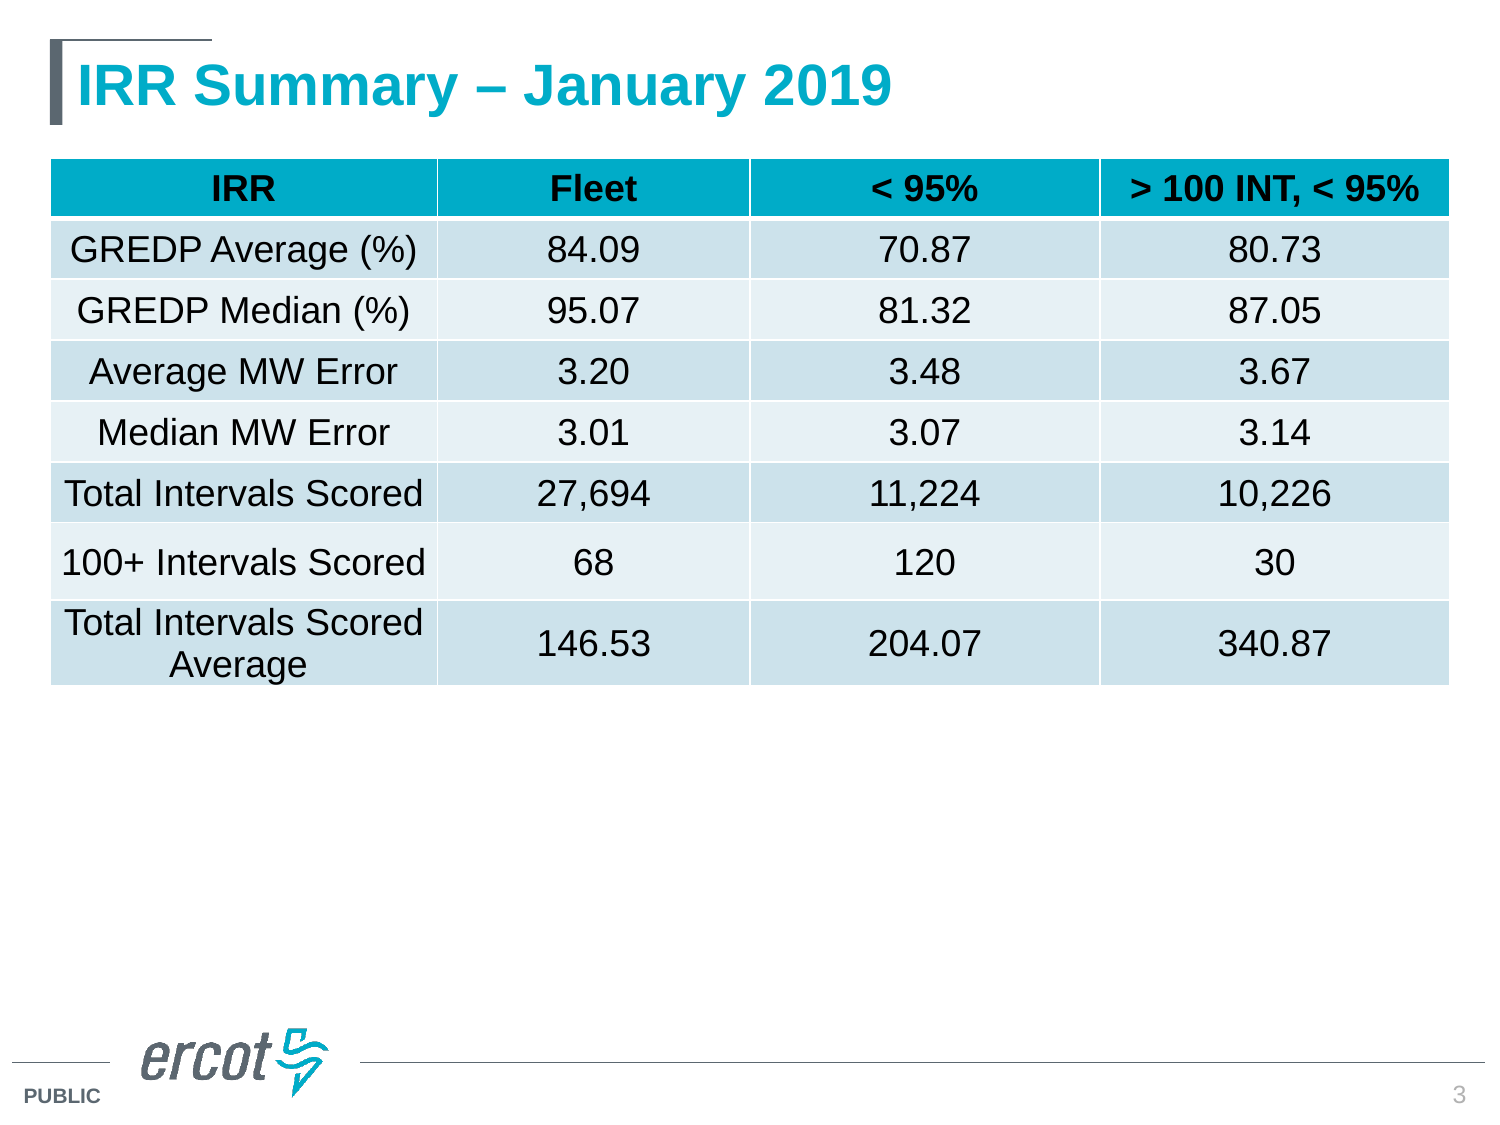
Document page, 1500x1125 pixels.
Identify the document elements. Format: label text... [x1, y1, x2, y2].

table_cell Total Intervals Scored [51, 463, 437, 522]
table_cell 11,224 [751, 463, 1099, 522]
table_cell GREDP Median (%) [51, 280, 437, 339]
table_cell 100+ Intervals Scored [51, 523, 437, 599]
table_cell 80.73 [1101, 221, 1449, 278]
table_cell 3.07 [751, 402, 1099, 461]
slide_number 3 [1437, 1076, 1475, 1112]
table_cell Median MW Error [51, 402, 437, 461]
table_cell 70.87 [751, 221, 1099, 278]
table_cell 10,226 [1101, 463, 1449, 522]
table_cell 81.32 [751, 280, 1099, 339]
table_cell 3.20 [438, 341, 749, 400]
table_cell 204.07 [751, 601, 1099, 685]
table_cell 3.01 [438, 402, 749, 461]
table_cell GREDP Average (%) [51, 221, 437, 278]
table_cell 30 [1101, 523, 1449, 599]
table_cell 340.87 [1101, 601, 1449, 685]
table_cell 3.67 [1101, 341, 1449, 400]
table_cell Total Intervals Scored Average [51, 601, 437, 685]
table_cell 95.07 [438, 280, 749, 339]
picture [137, 1024, 332, 1100]
table_cell 120 [751, 523, 1099, 599]
table_cell 84.09 [438, 221, 749, 278]
table_cell 27,694 [438, 463, 749, 522]
table_cell Average MW Error [51, 341, 437, 400]
table_header Fleet [438, 159, 749, 216]
table_cell 68 [438, 523, 749, 599]
table_cell 146.53 [438, 601, 749, 685]
table_cell 3.14 [1101, 402, 1449, 461]
table_header < 95% [751, 159, 1099, 216]
title IRR Summary – January 2019 [62, 39, 1450, 157]
table_header IRR [51, 159, 437, 216]
table_cell 3.48 [751, 341, 1099, 400]
table_cell 87.05 [1101, 280, 1449, 339]
table_header > 100 INT, < 95% [1101, 159, 1449, 216]
